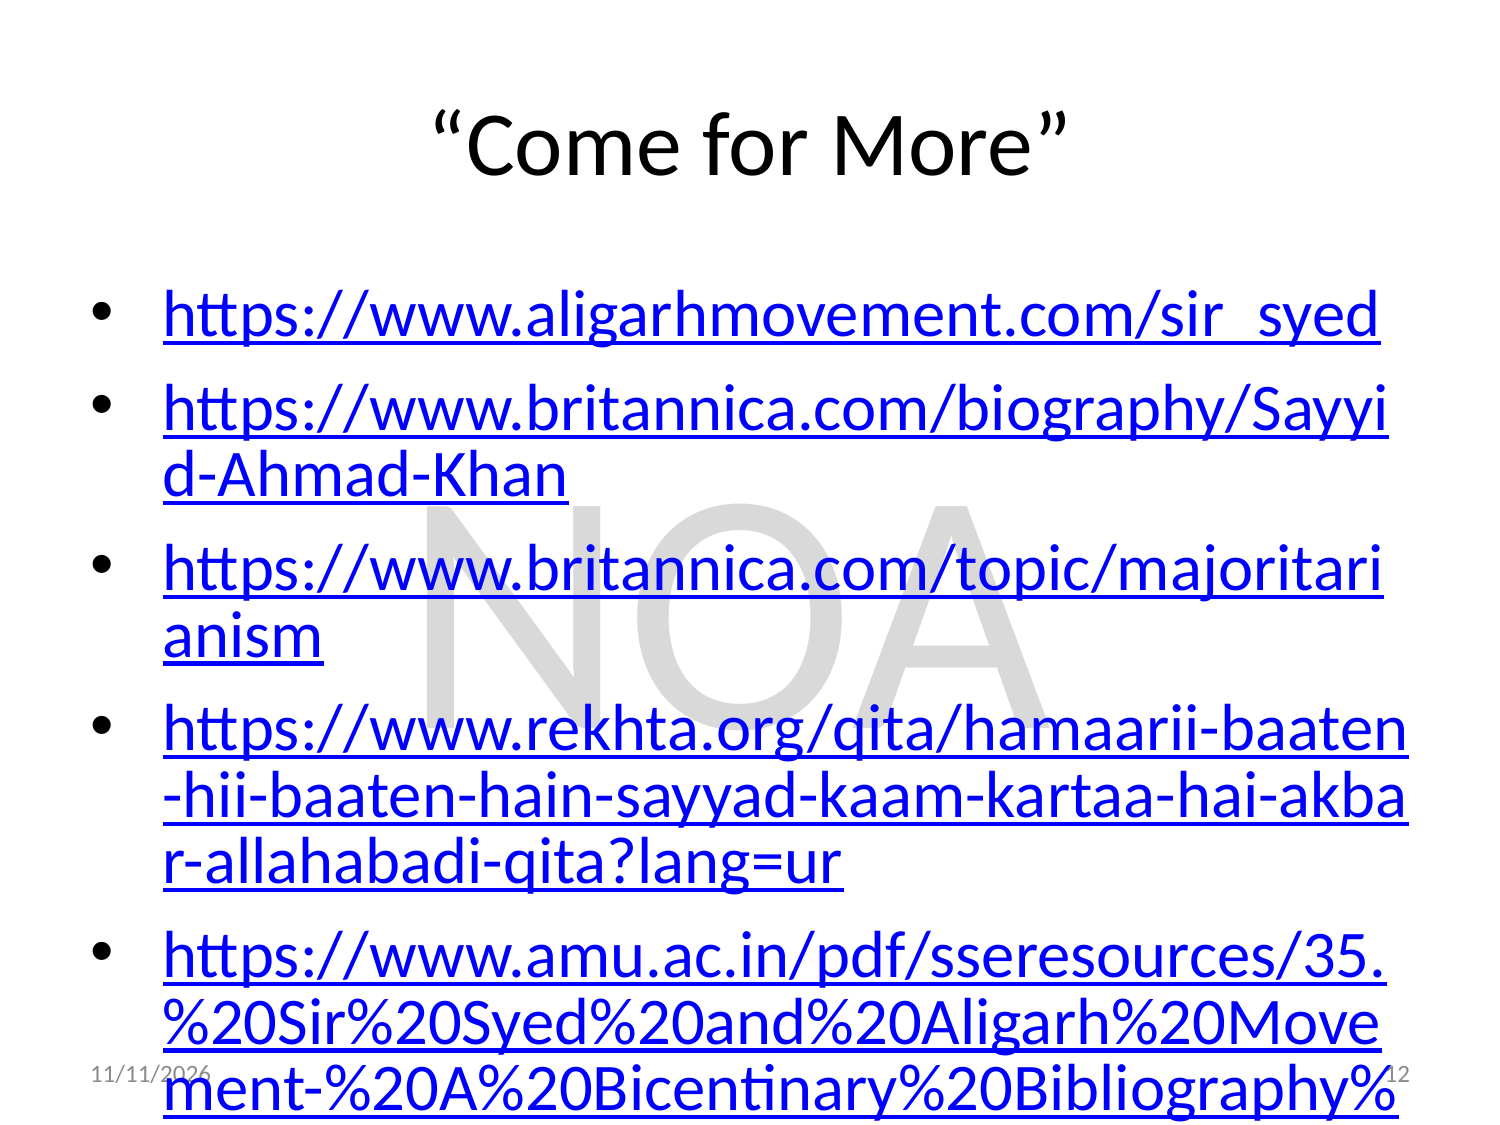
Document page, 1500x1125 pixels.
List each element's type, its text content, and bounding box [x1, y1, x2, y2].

list https://www.aligarhmovement.com/sir_syed https://www.britannica.com/biography/Sayyid-Ahmad-Khan https://www.britannica.com/topic/majoritarianism https://www.rekhta.org/qita/hamaarii-baaten-hii-baaten-hain-sayyad-kaam-kartaa-hai-akbar-allahabadi-qita?lang=ur https://www.amu.ac.in/pdf/sseresources/35.%20Sir%20Syed%20and%20Aligarh%20Movement-%20A%20Bicentinary%20Bibliography%20(vol.%201%20-%20Books)%20Compiled%20&%20Edited%20by%20Dr.%20Shayesta%20Khan.pdf [75, 262, 1425, 1005]
title “Come for More” [75, 45, 1425, 233]
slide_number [75, 1042, 425, 1103]
slide_number 12 [1074, 1042, 1425, 1103]
